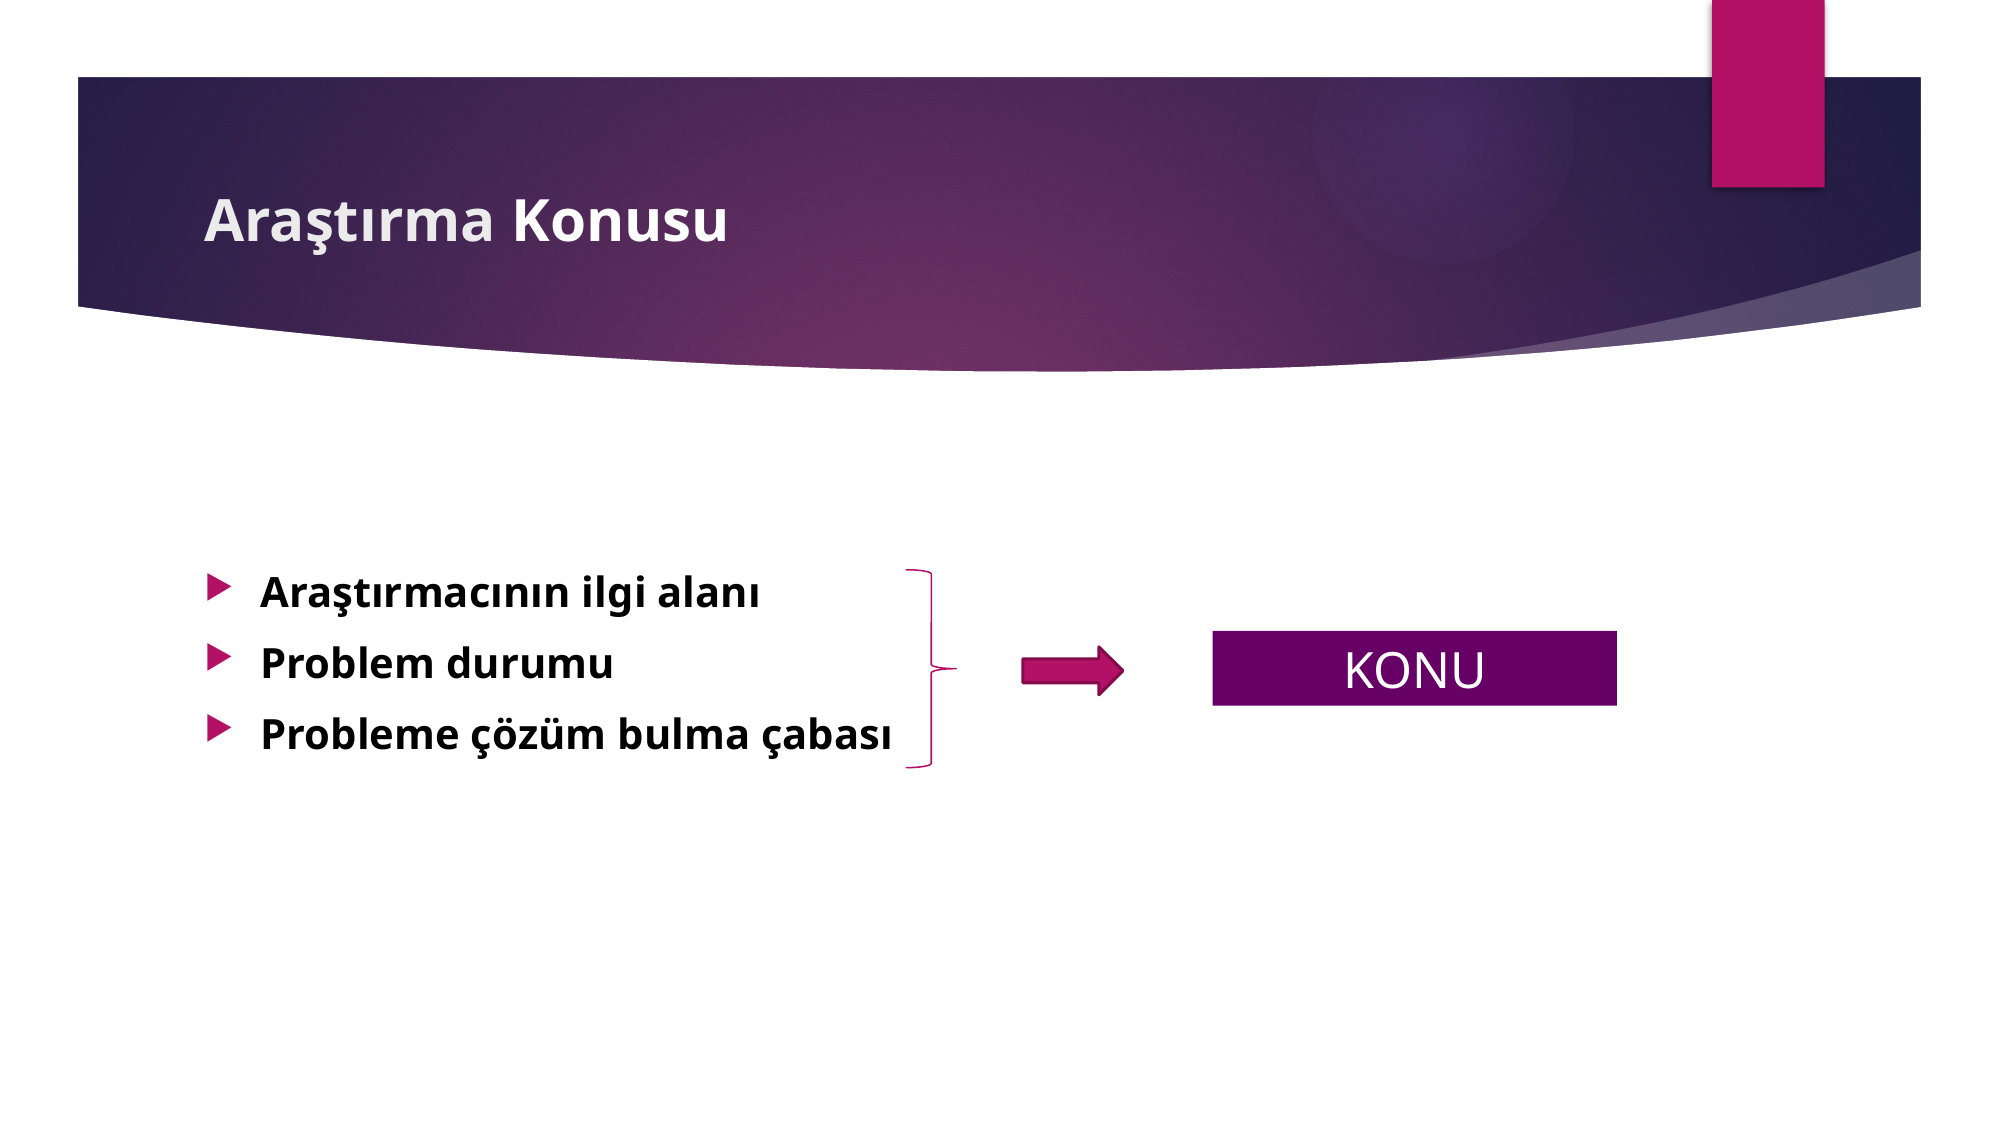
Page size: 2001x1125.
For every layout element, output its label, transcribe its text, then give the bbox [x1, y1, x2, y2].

text_box [905, 568, 958, 769]
list Araştırmacının ilgi alanı Problem durumu Probleme çözüm bulma çabası [189, 427, 1784, 988]
text_box [1021, 645, 1124, 697]
text_box KONU [1212, 630, 1617, 706]
title Araştırma Konusu [189, 159, 1627, 276]
